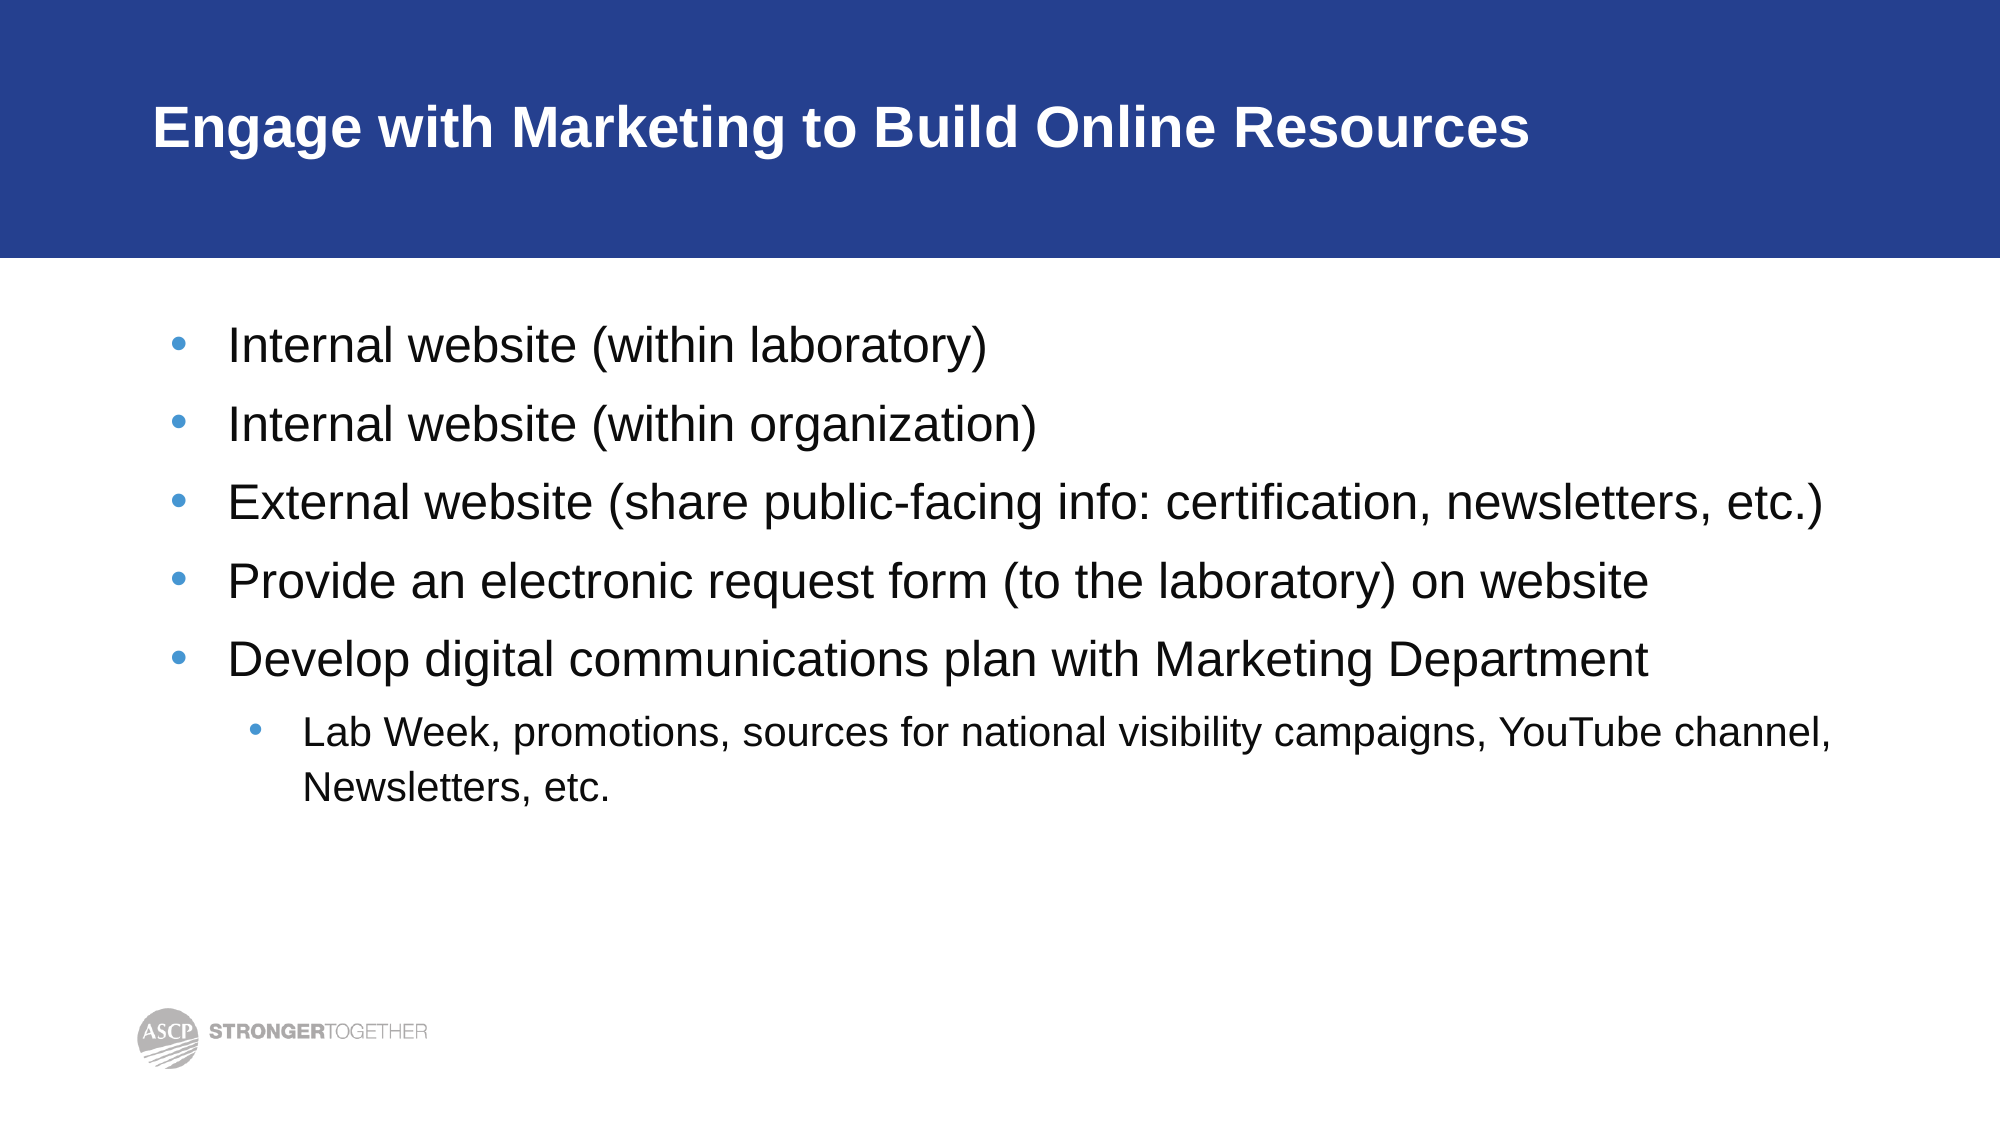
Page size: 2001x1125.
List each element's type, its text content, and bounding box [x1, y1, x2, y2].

picture [137, 1008, 427, 1069]
list Internal website (within laboratory) Internal website (within organization) External website (share public-facing info: certification, newsletters, etc.) Provide an electronic request form (to the laboratory) on website Develop digital communications plan with Marketing Department Lab Week, promotions, sources for national visibility campaigns, YouTube channel, Newsletters, etc. [137, 299, 1863, 942]
title Engage with Marketing to Build Online Resources [137, 20, 1863, 238]
